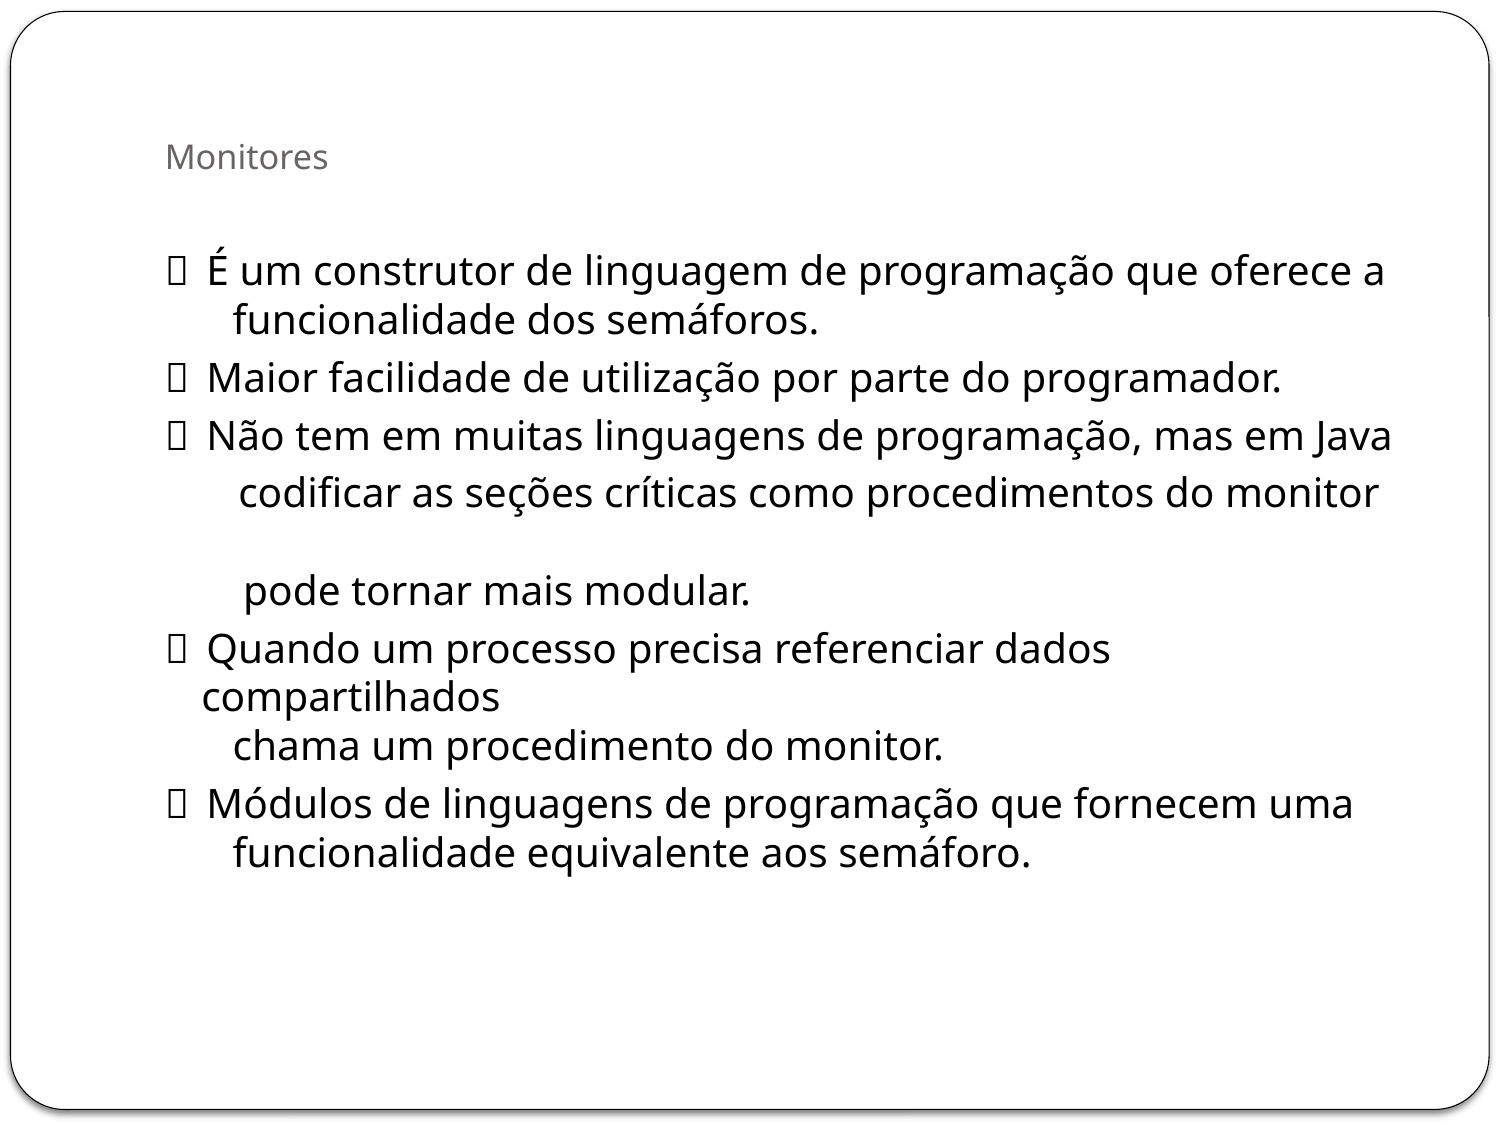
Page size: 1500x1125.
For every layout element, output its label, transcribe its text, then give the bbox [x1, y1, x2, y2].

title Monitores [150, 45, 1425, 233]
list  É um construtor de linguagem de programação que oferece a funcionalidade dos semáforos.  Maior facilidade de utilização por parte do programador.  Não tem em muitas linguagens de programação, mas em Java codificar as seções críticas como procedimentos do monitor pode tornar mais modular.  Quando um processo precisa referenciar dados compartilhados chama um procedimento do monitor.  Módulos de linguagens de programação que fornecem uma funcionalidade equivalente aos semáforo. [150, 237, 1425, 988]
